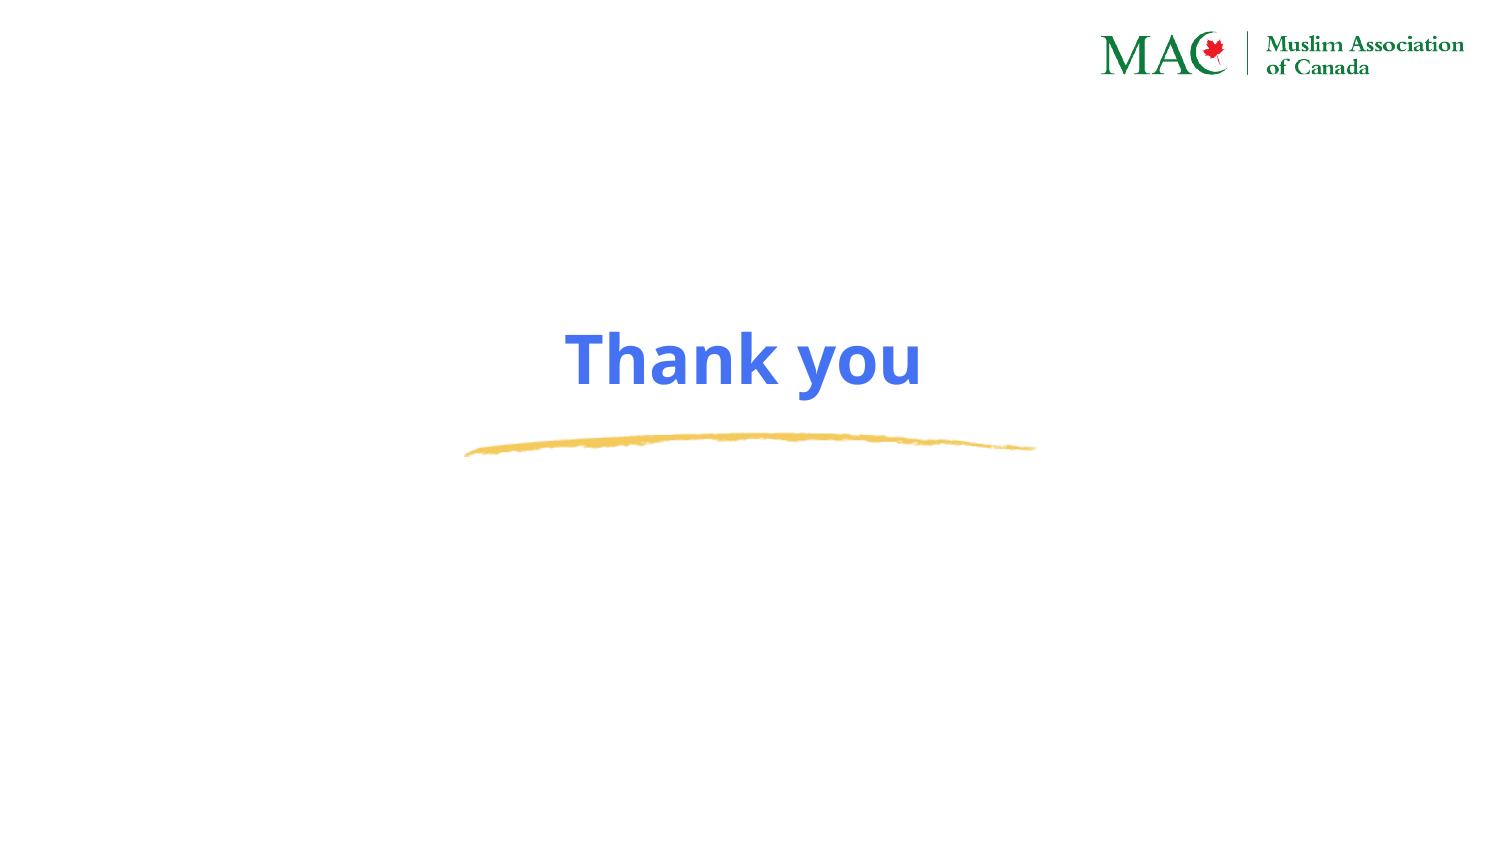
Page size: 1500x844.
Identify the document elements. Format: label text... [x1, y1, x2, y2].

picture [1101, 28, 1472, 80]
list Thank you [137, 300, 1352, 460]
picture [463, 432, 1037, 458]
